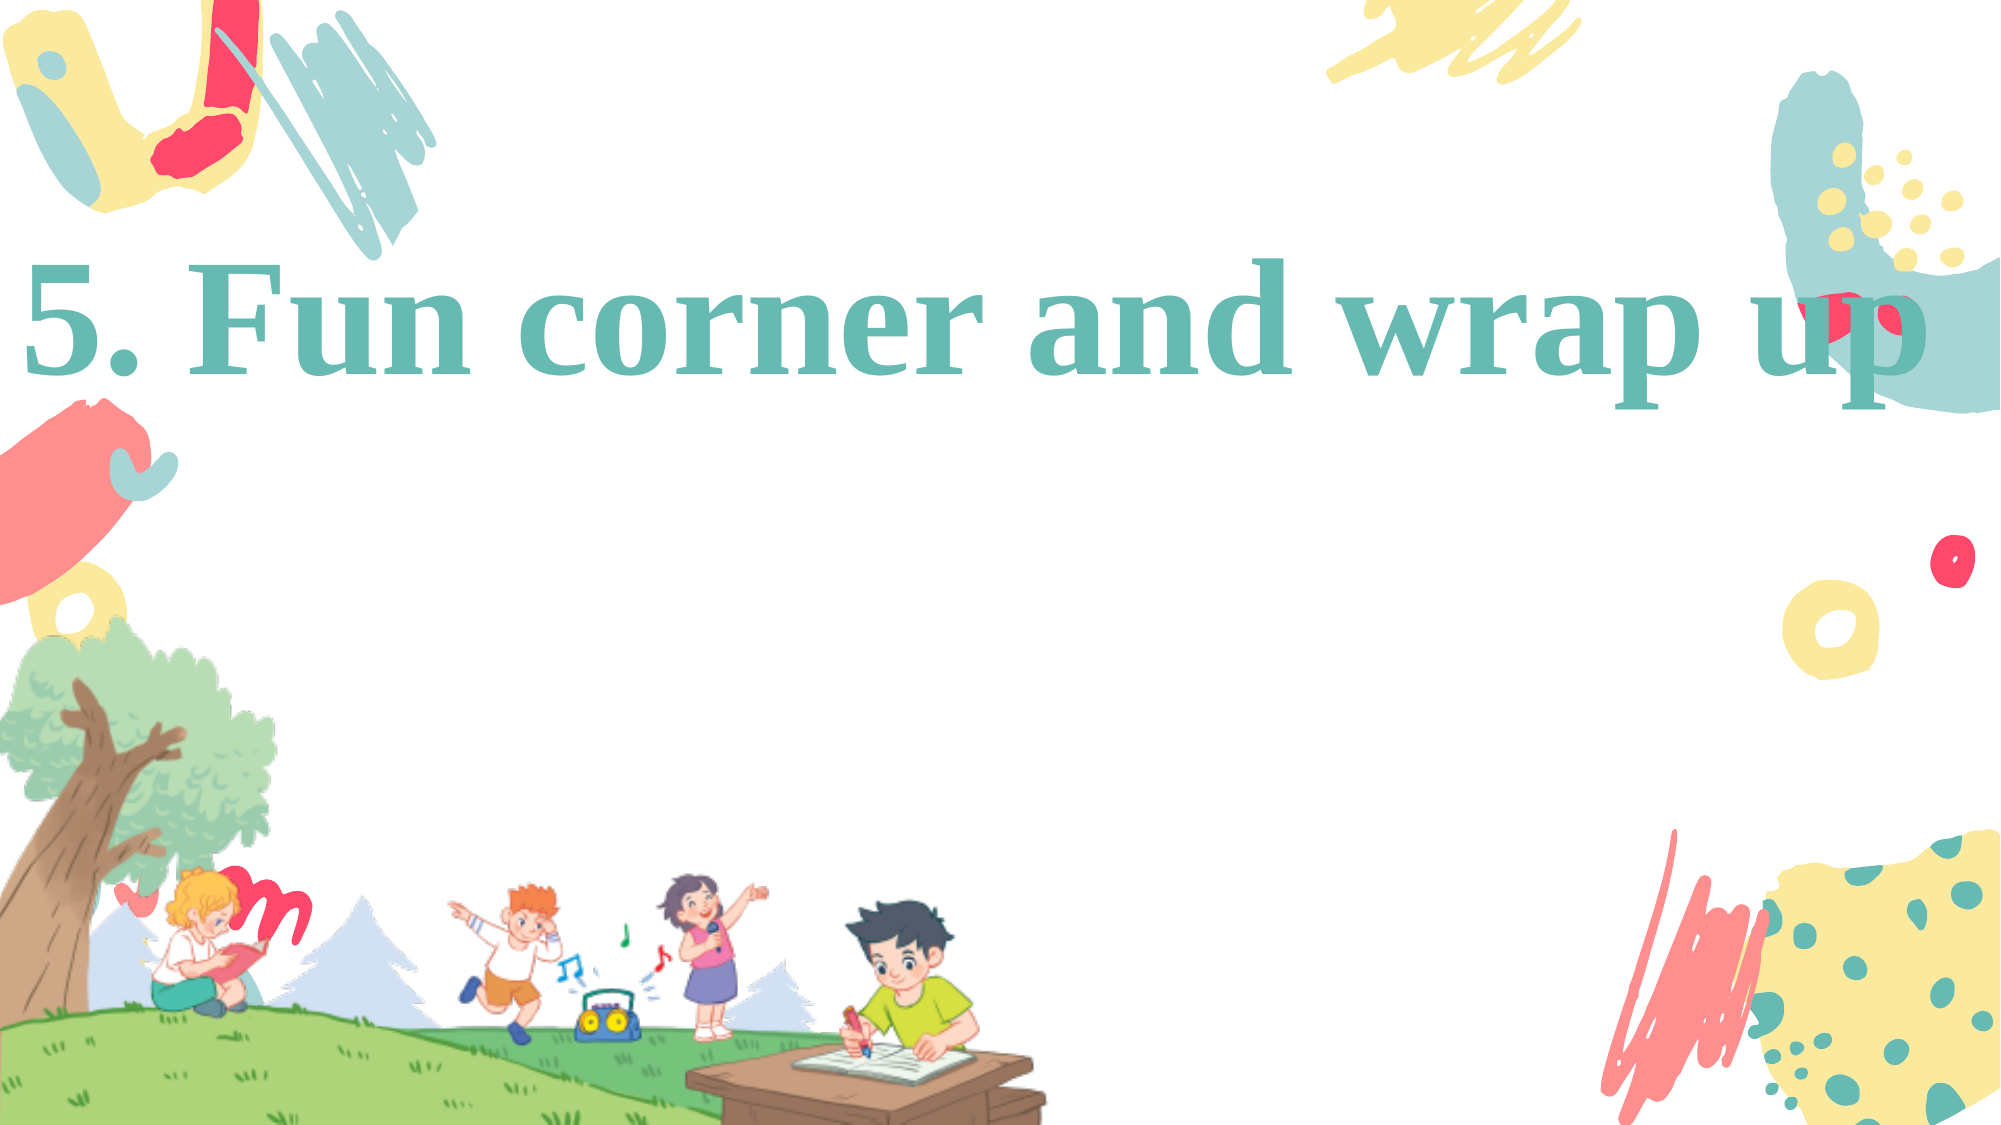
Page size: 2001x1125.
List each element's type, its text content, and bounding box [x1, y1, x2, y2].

title 5. Fun corner and wrap up [0, 185, 1976, 431]
picture [0, 551, 1184, 1125]
